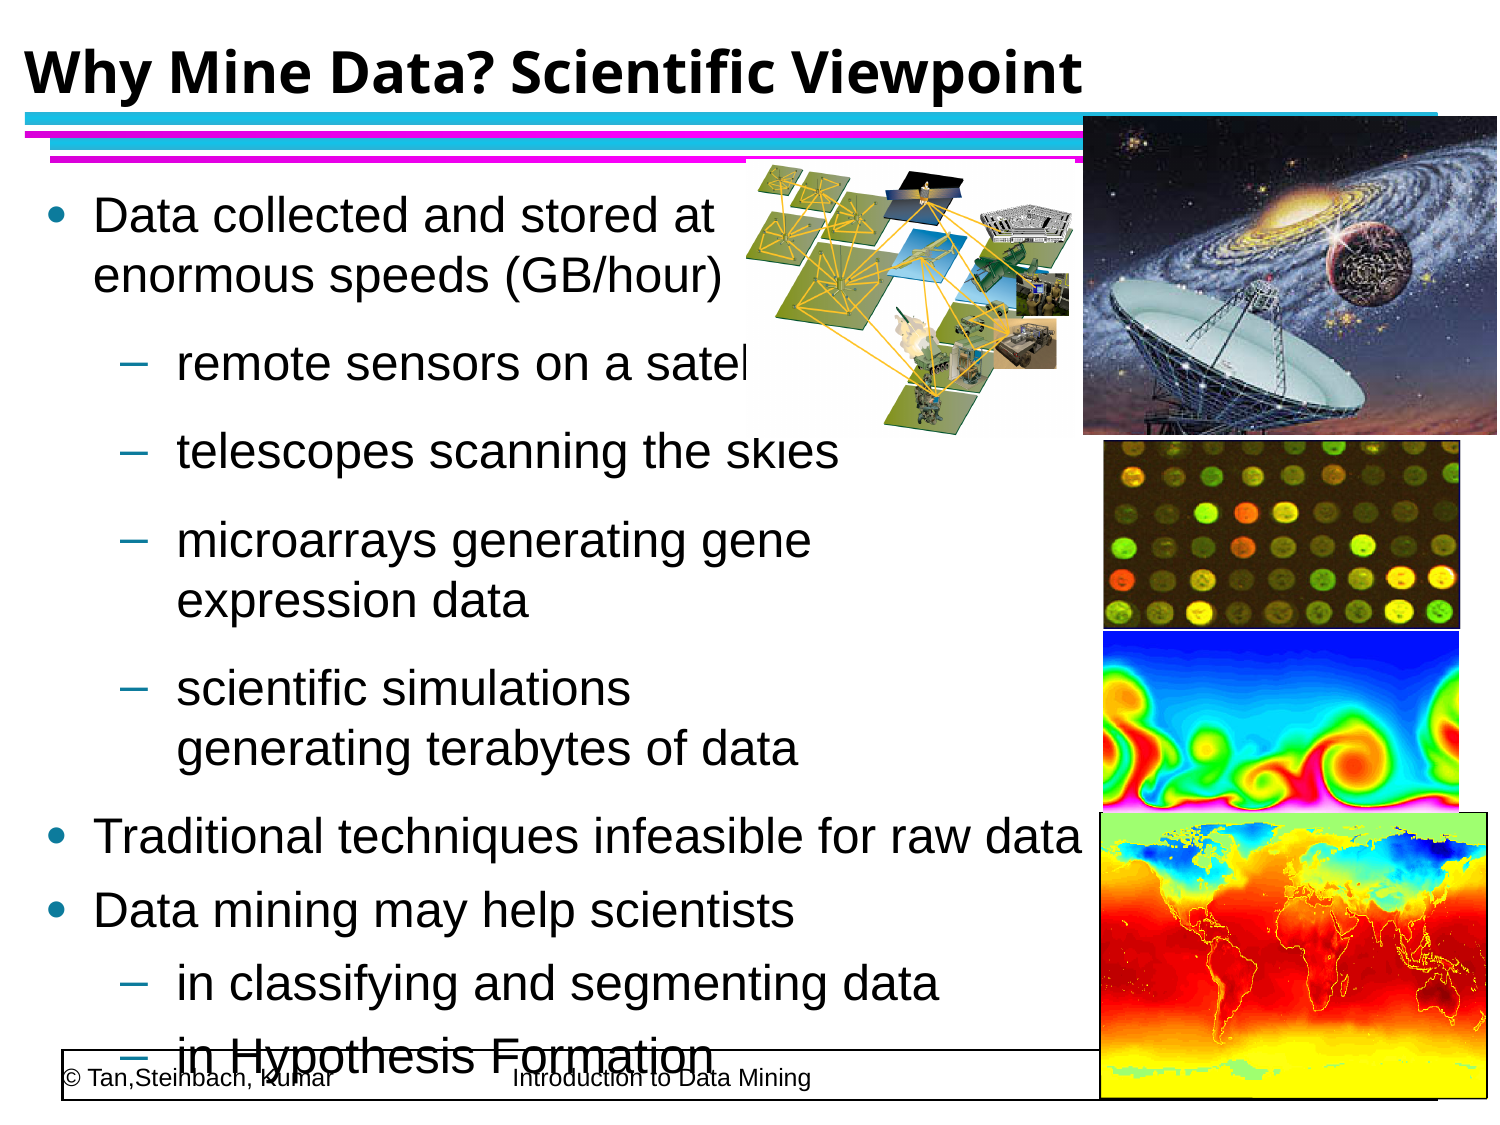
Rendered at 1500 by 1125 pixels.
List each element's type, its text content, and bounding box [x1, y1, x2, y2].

picture [1102, 666, 1459, 813]
picture [745, 159, 1076, 438]
list Data collected and stored at enormous speeds (GB/hour) remote sensors on a satellite telescopes scanning the skies microarrays generating gene expression data scientific simulations generating terabytes of data Traditional techniques infeasible for raw data Data mining may help scientists in classifying and segmenting data in Hypothesis Formation [30, 174, 1275, 1125]
picture [1079, 112, 1500, 752]
title Why Mine Data? Scientific Viewpoint [24, 12, 1488, 111]
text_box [1099, 812, 1488, 1099]
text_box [24, 112, 1077, 138]
